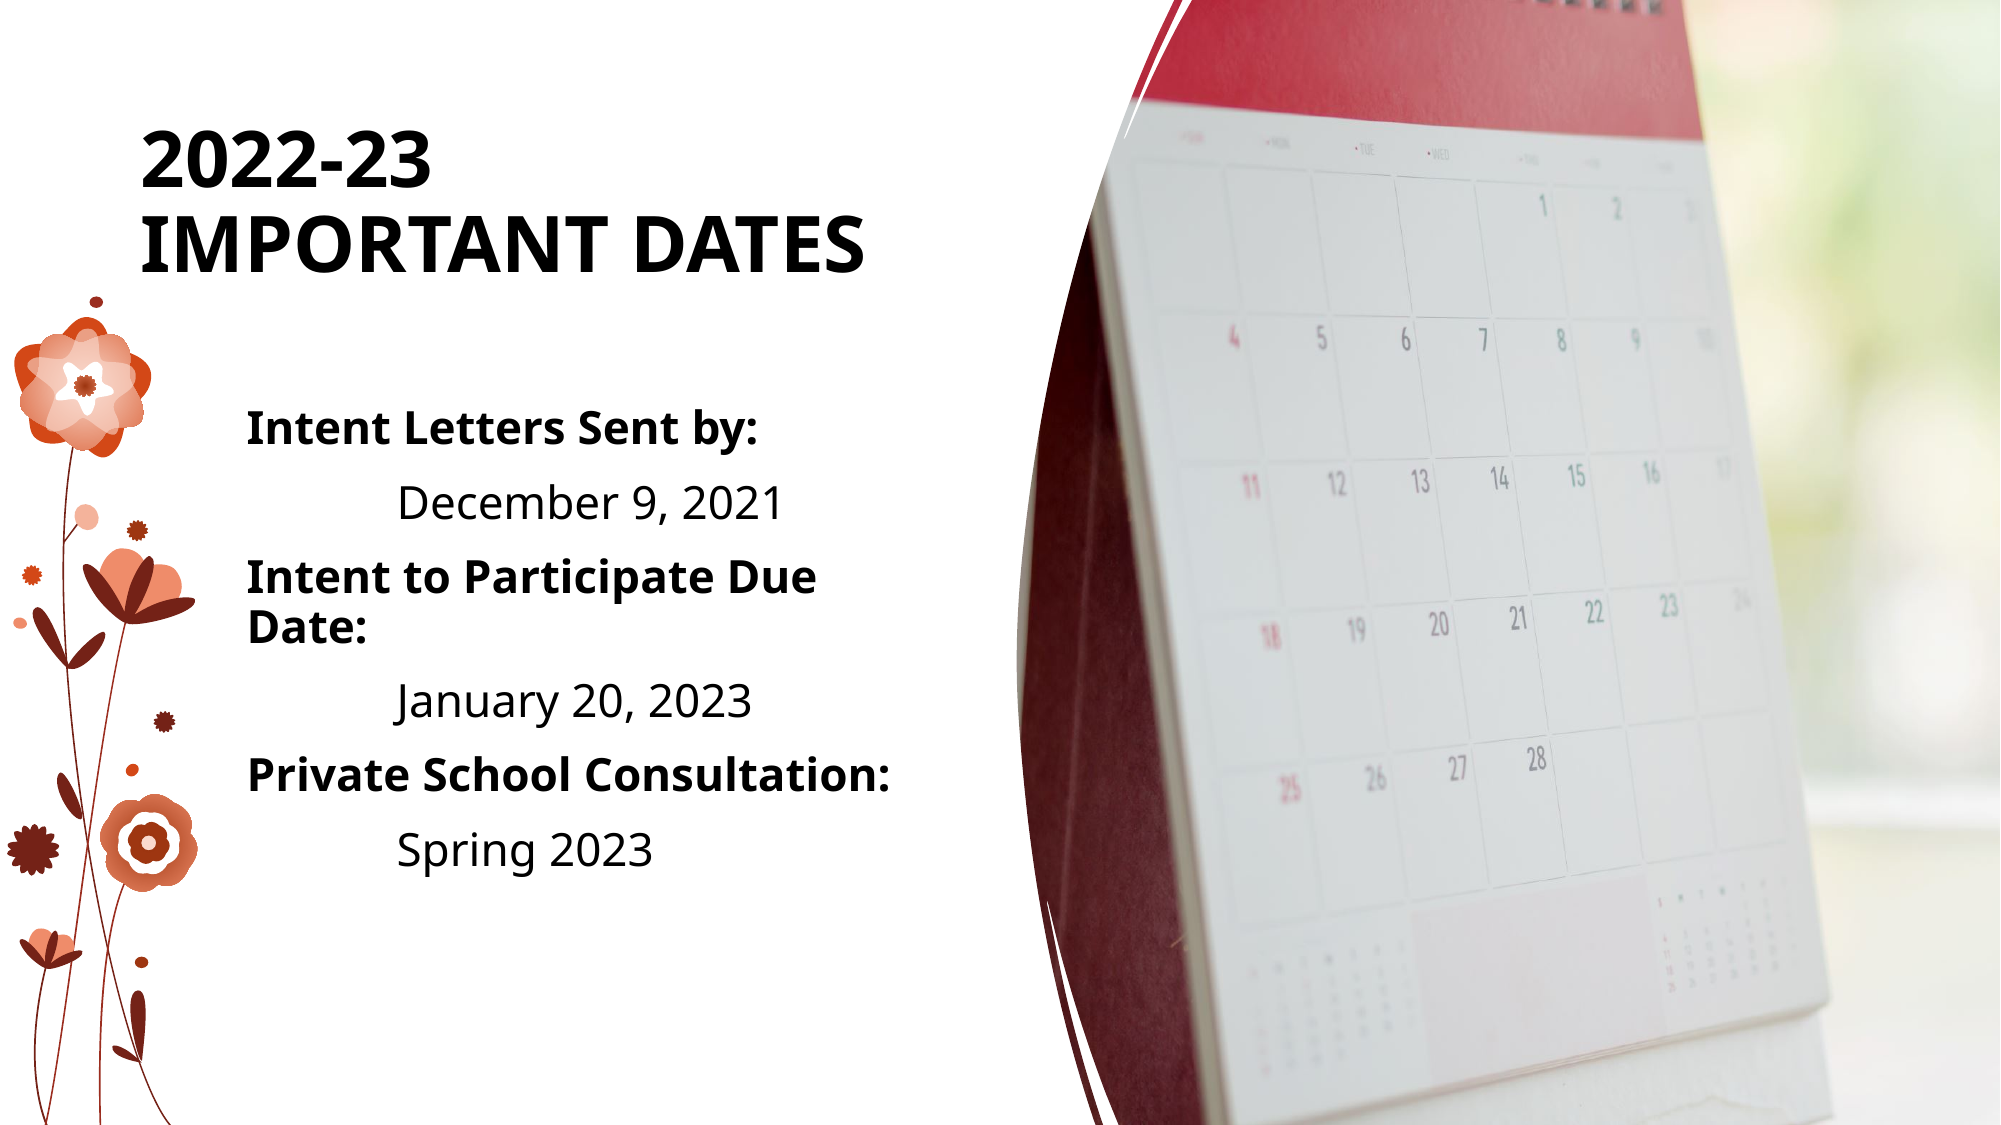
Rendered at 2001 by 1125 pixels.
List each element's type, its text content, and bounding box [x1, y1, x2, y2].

picture [1016, 0, 2000, 1125]
list Intent Letters Sent by: December 9, 2021 Intent to Participate Due Date: January 20, 2023 Private School Consultation: Spring 2023 [231, 317, 954, 905]
title 2022-23 Important Dates [125, 53, 892, 297]
